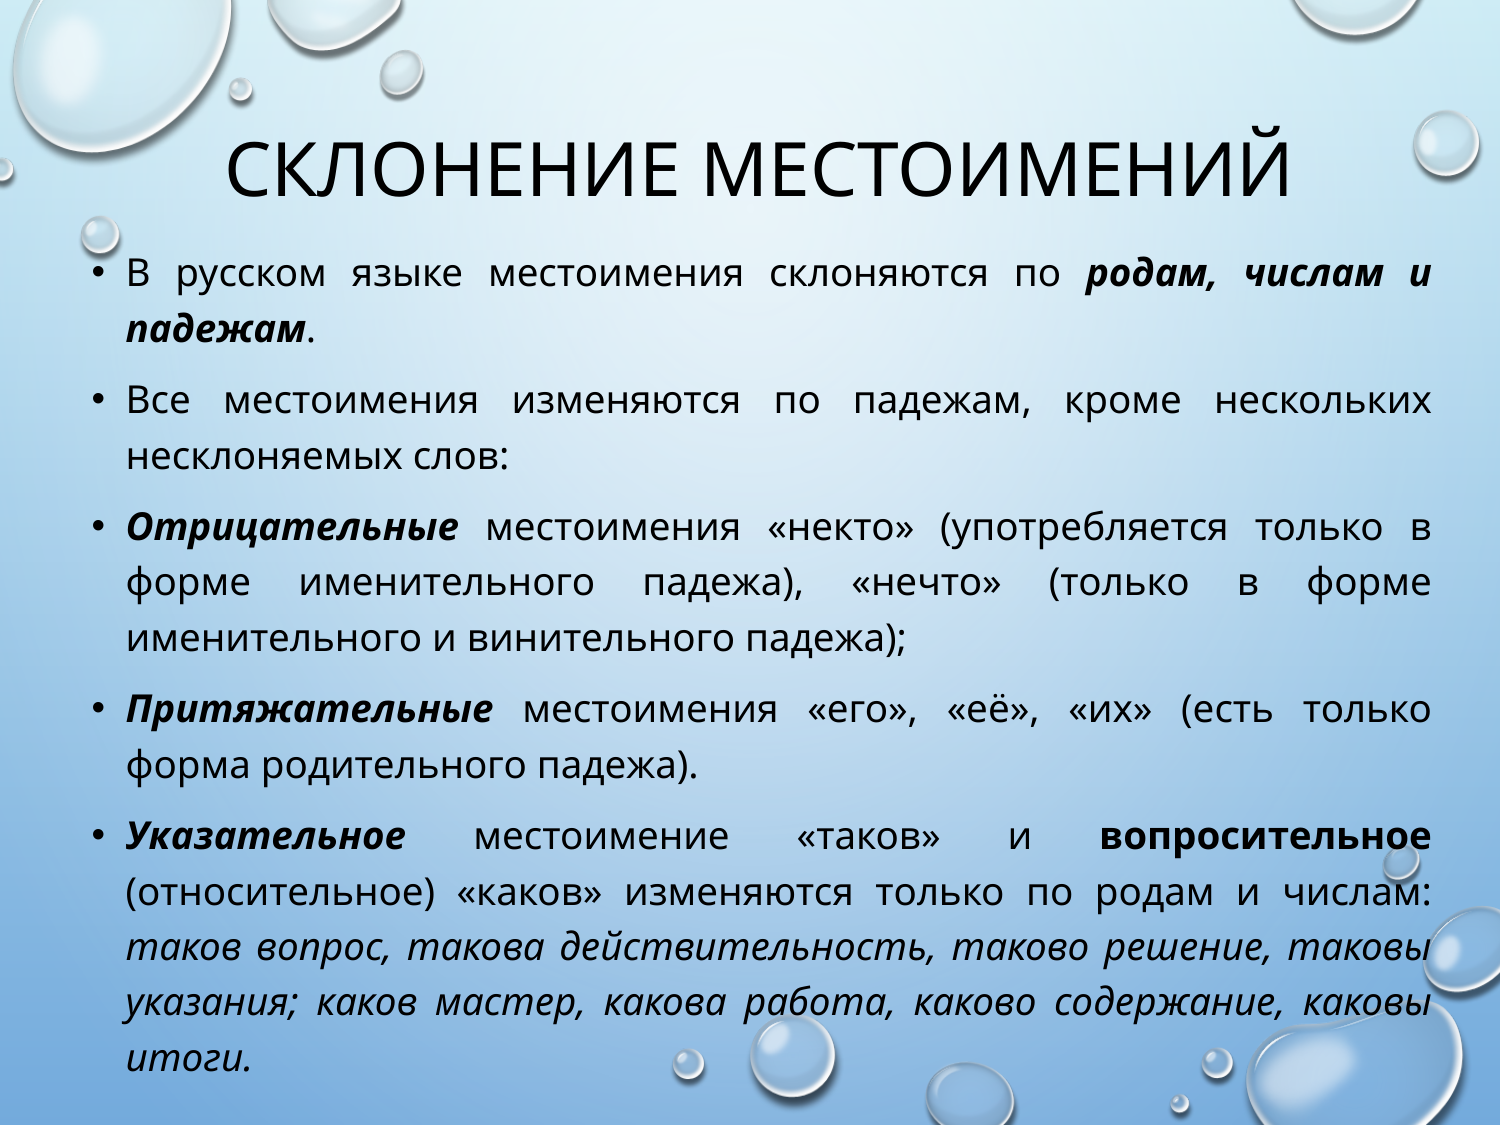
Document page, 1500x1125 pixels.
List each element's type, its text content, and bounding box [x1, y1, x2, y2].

title Склонение местоимений [168, 112, 1351, 231]
picture [0, 0, 1500, 1125]
list В русском языке местоимения склоняются по родам, числам и падежам. Все местоимения изменяются по падежам, кроме нескольких несклоняемых слов: Отрицательные местоимения «некто» (употребляется только в форме именительного падежа), «нечто» (только в форме именительного и винительного падежа); Притяжательные местоимения «его», «её», «их» (есть только форма родительного падежа). Указательное местоимение «таков» и вопросительное (относительное) «каков» изменяются только по родам и числам: таков вопрос, такова действительность, таково решение, таковы указания; каков мастер, какова работа, каково содержание, каковы итоги. [76, 231, 1447, 1094]
